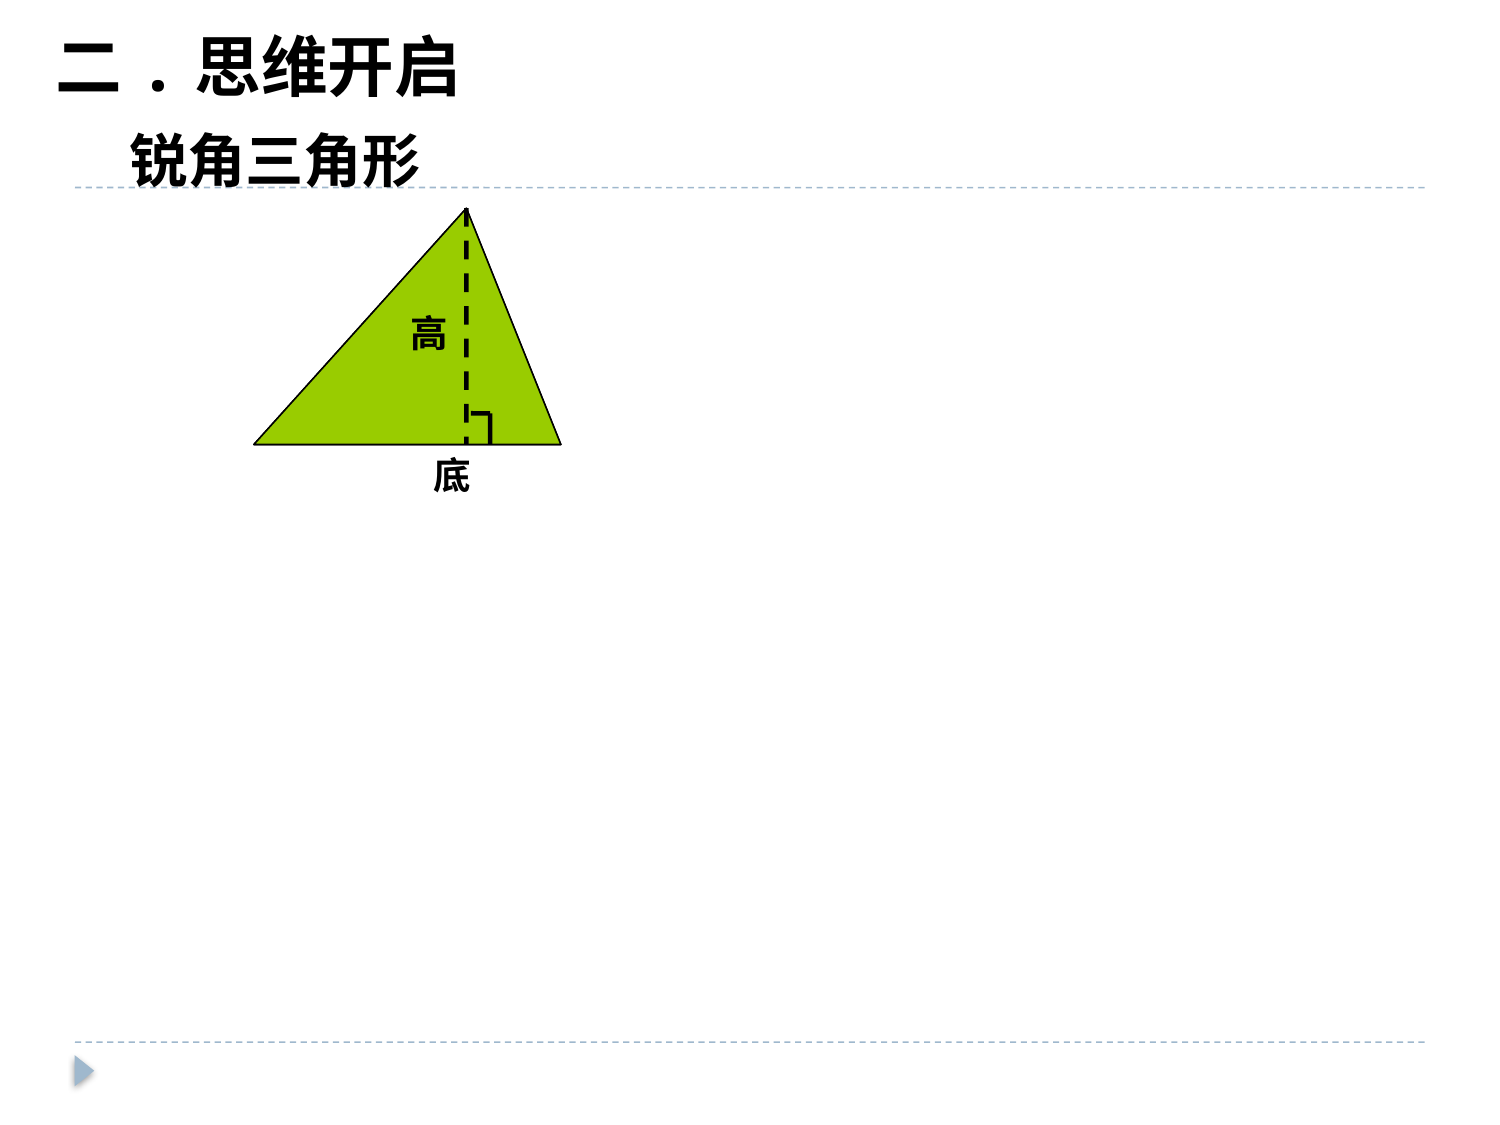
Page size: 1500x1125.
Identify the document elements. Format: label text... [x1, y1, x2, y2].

text_box 锐角三角形 [71, 129, 479, 202]
text_box 二.思维开启 [41, 0, 479, 129]
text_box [253, 208, 869, 681]
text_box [395, 207, 491, 505]
